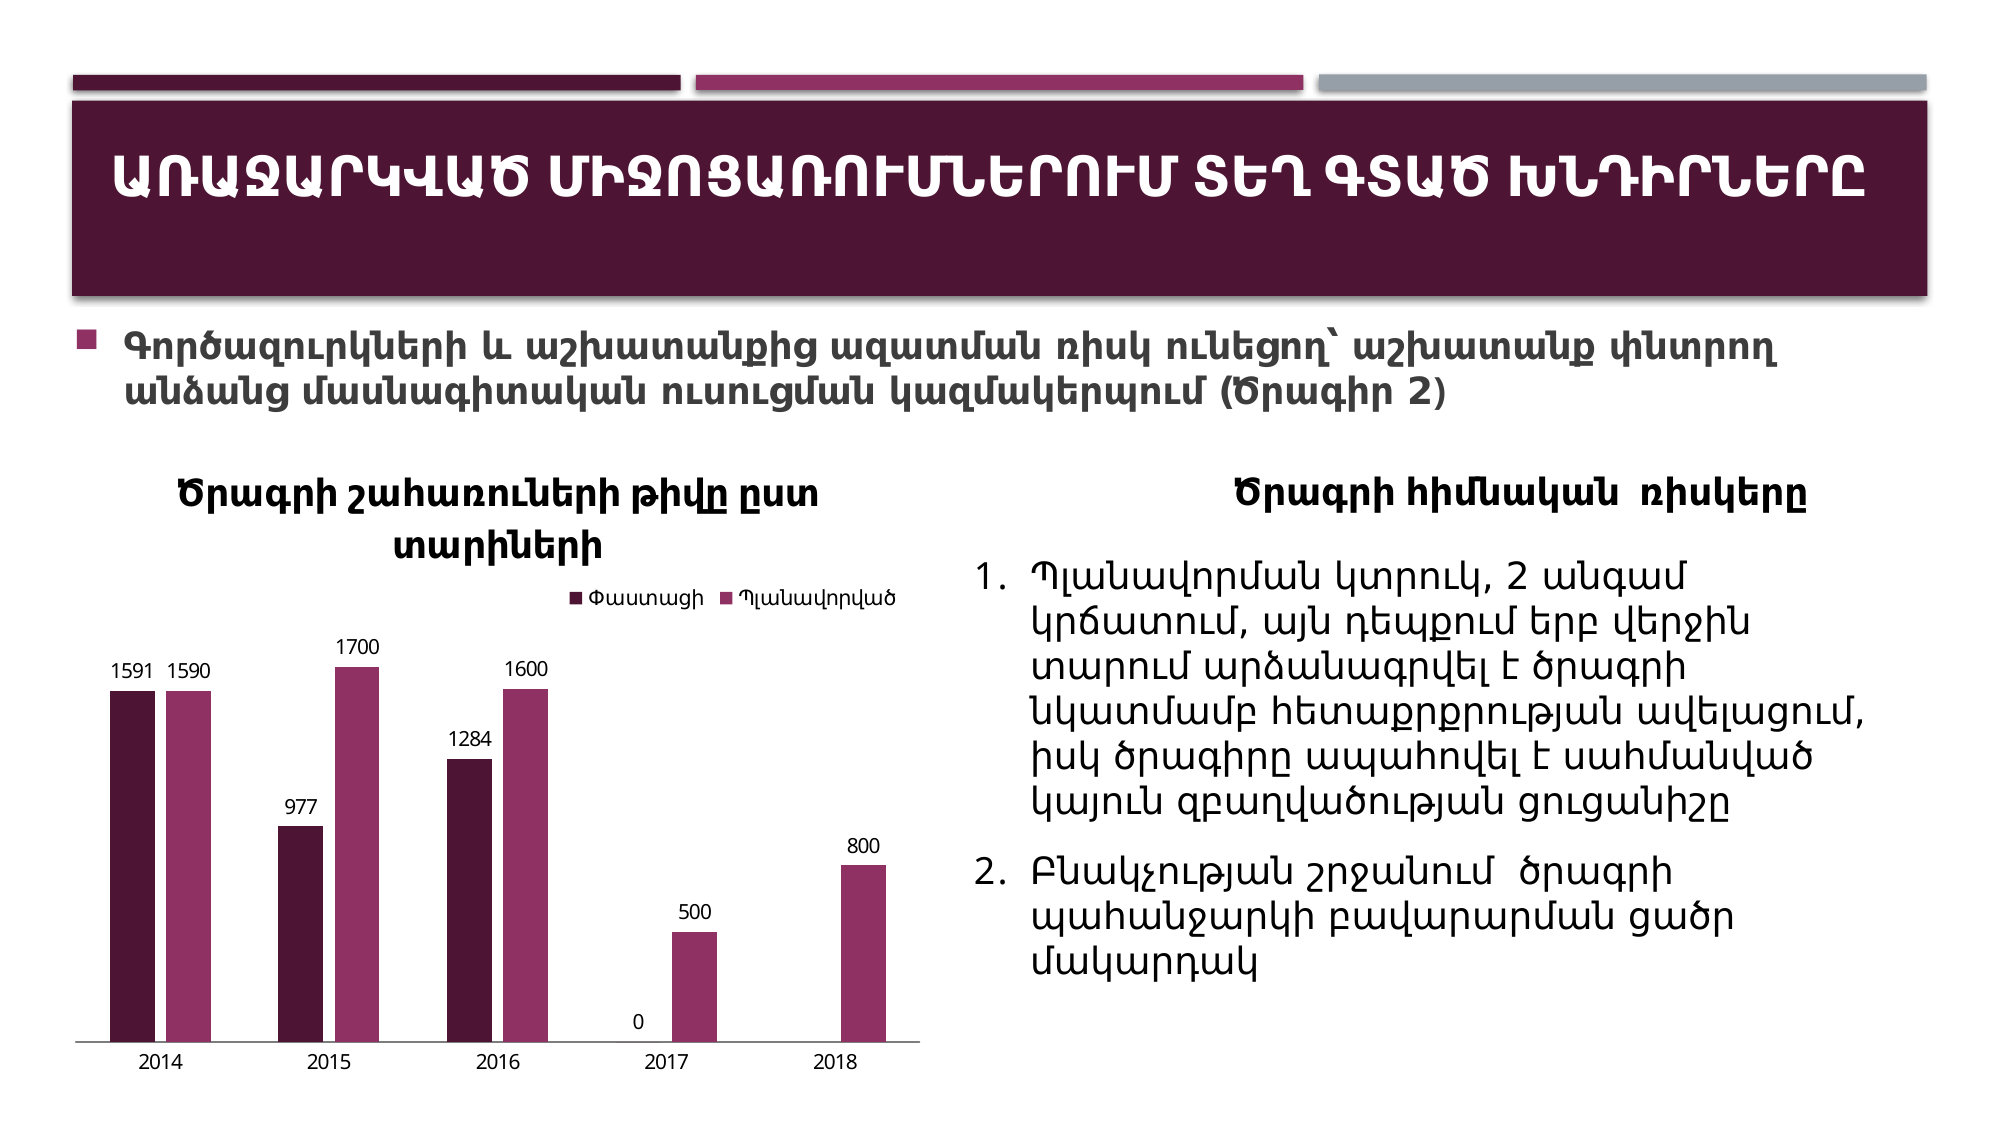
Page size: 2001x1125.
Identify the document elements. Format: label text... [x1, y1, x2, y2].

text_box Պլանավորման կտրուկ, 2 անգամ կրճատում, այն դեպքում երբ վերջին տարում արձանագրվել է ծրագրի նկատմամբ հետաքրքրության ավելացում, իսկ ծրագիրը ապահովել է սահմանված կայուն զբաղվածության ցուցանիշը Բնակչության շրջանում ծրագրի պահանջարկի բավարարման ցածր մակարդակ [959, 544, 1925, 990]
title ԱռաջարկվԱծ միջոցառումներում տեղ գտած խնդիրները [95, 115, 1905, 282]
list Գործազուրկների և աշխատանքից ազատման ռիսկ ունեցող՝ աշխատանք փնտրող անձանց մասնագիտական ուսուցման կազմակերպում (Ծրագիր 2) [58, 296, 1816, 438]
chart [57, 433, 938, 1090]
text_box Ծրագրի հիմնական ռիսկերը [1217, 460, 1824, 521]
